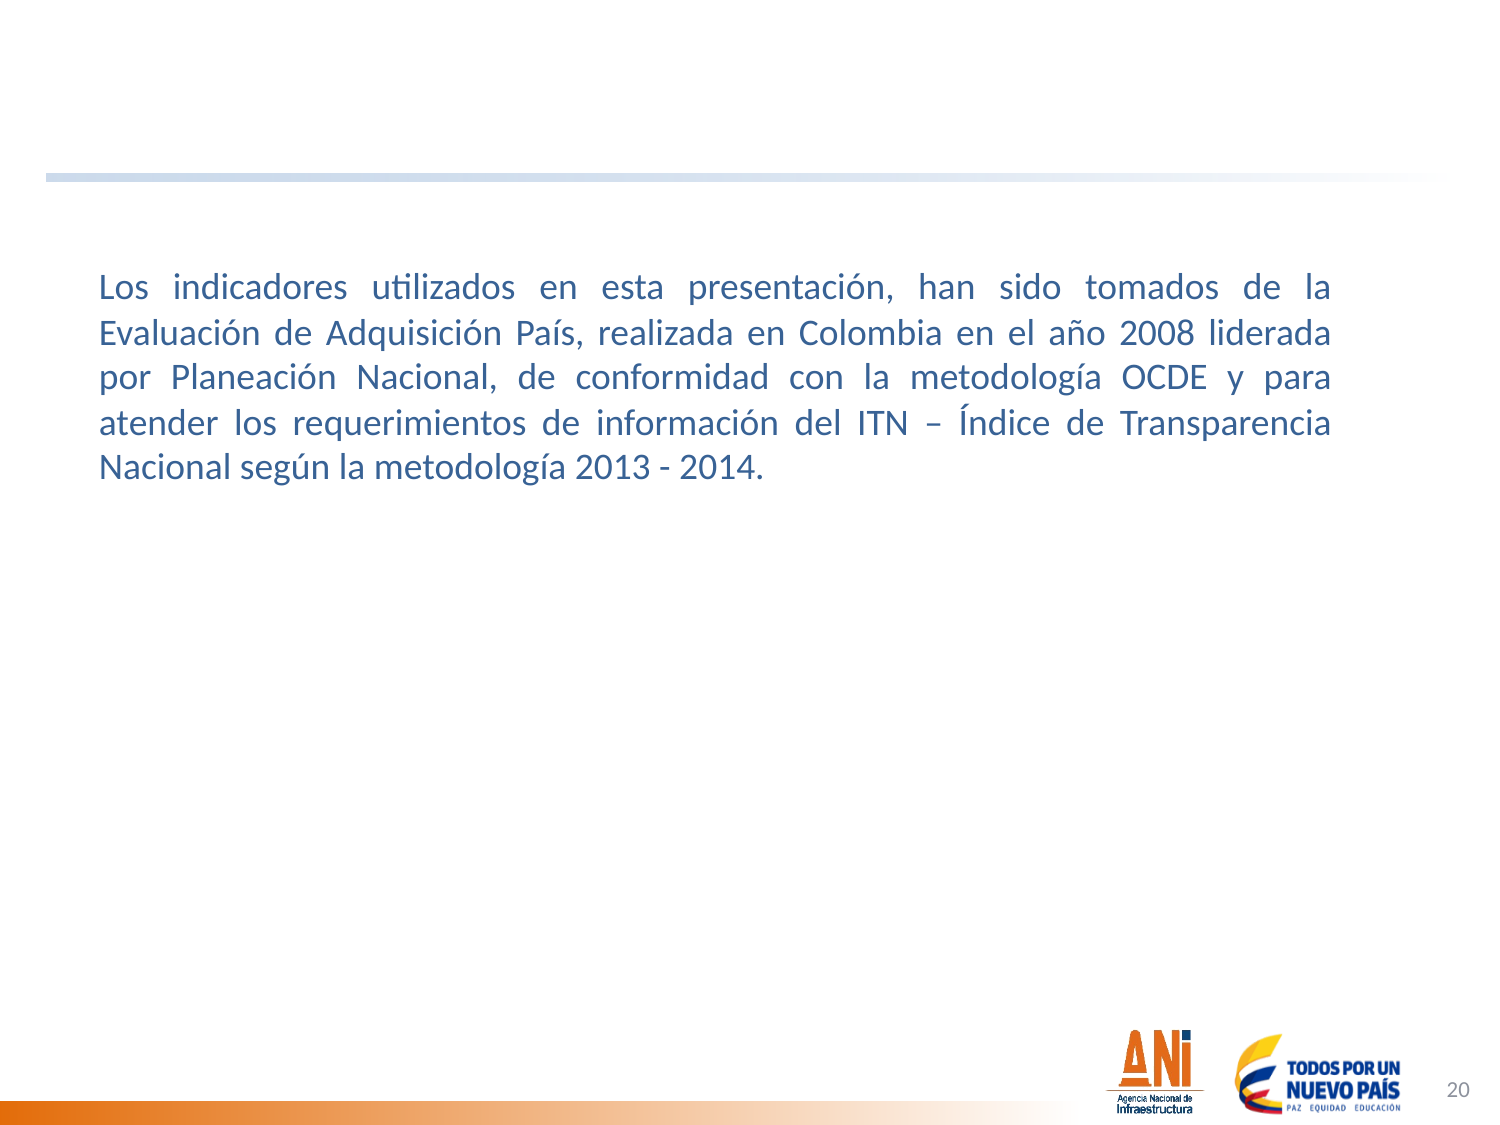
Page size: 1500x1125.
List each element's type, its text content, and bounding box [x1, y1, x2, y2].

picture [1229, 1030, 1404, 1120]
picture [1098, 1016, 1209, 1125]
slide_number 20 [1422, 1058, 1494, 1119]
text_box Los indicadores utilizados en esta presentación, han sido tomados de la Evaluación de Adquisición País, realizada en Colombia en el año 2008 liderada por Planeación Nacional, de conformidad con la metodología OCDE y para atender los requerimientos de información del ITN – Índice de Transparencia Nacional según la metodología 2013 - 2014. [98, 262, 1333, 488]
